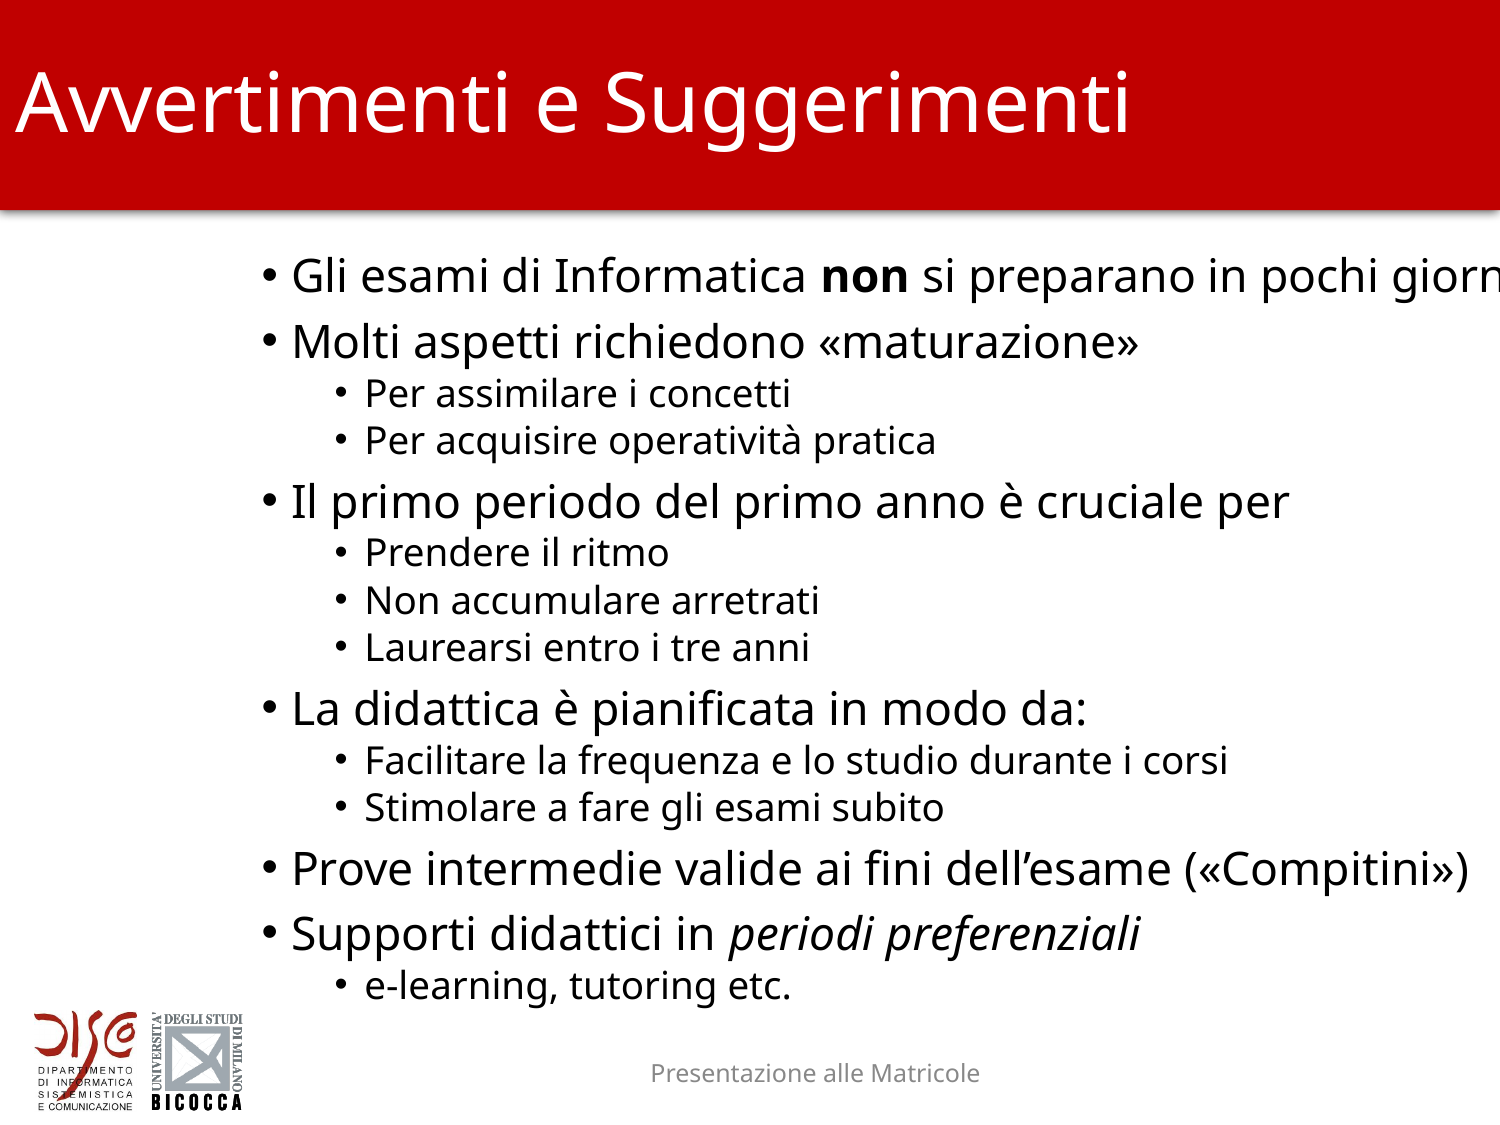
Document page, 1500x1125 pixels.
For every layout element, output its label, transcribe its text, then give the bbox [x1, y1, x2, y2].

list Gli esami di Informatica non si preparano in pochi giorni Molti aspetti richiedono «maturazione» Per assimilare i concetti Per acquisire operatività pratica Il primo periodo del primo anno è cruciale per Prendere il ritmo Non accumulare arretrati Laurearsi entro i tre anni La didattica è pianificata in modo da: Facilitare la frequenza e lo studio durante i corsi Stimolare a fare gli esami subito Prove intermedie valide ai fini dell’esame («Compitini») Supporti didattici in periodi preferenziali e-learning, tutoring etc. [217, 250, 1500, 1036]
picture [146, 1010, 245, 1112]
footer Presentazione alle Matricole [496, 1042, 1135, 1103]
title Avvertimenti e Suggerimenti [0, 0, 1500, 211]
picture [34, 1010, 137, 1112]
